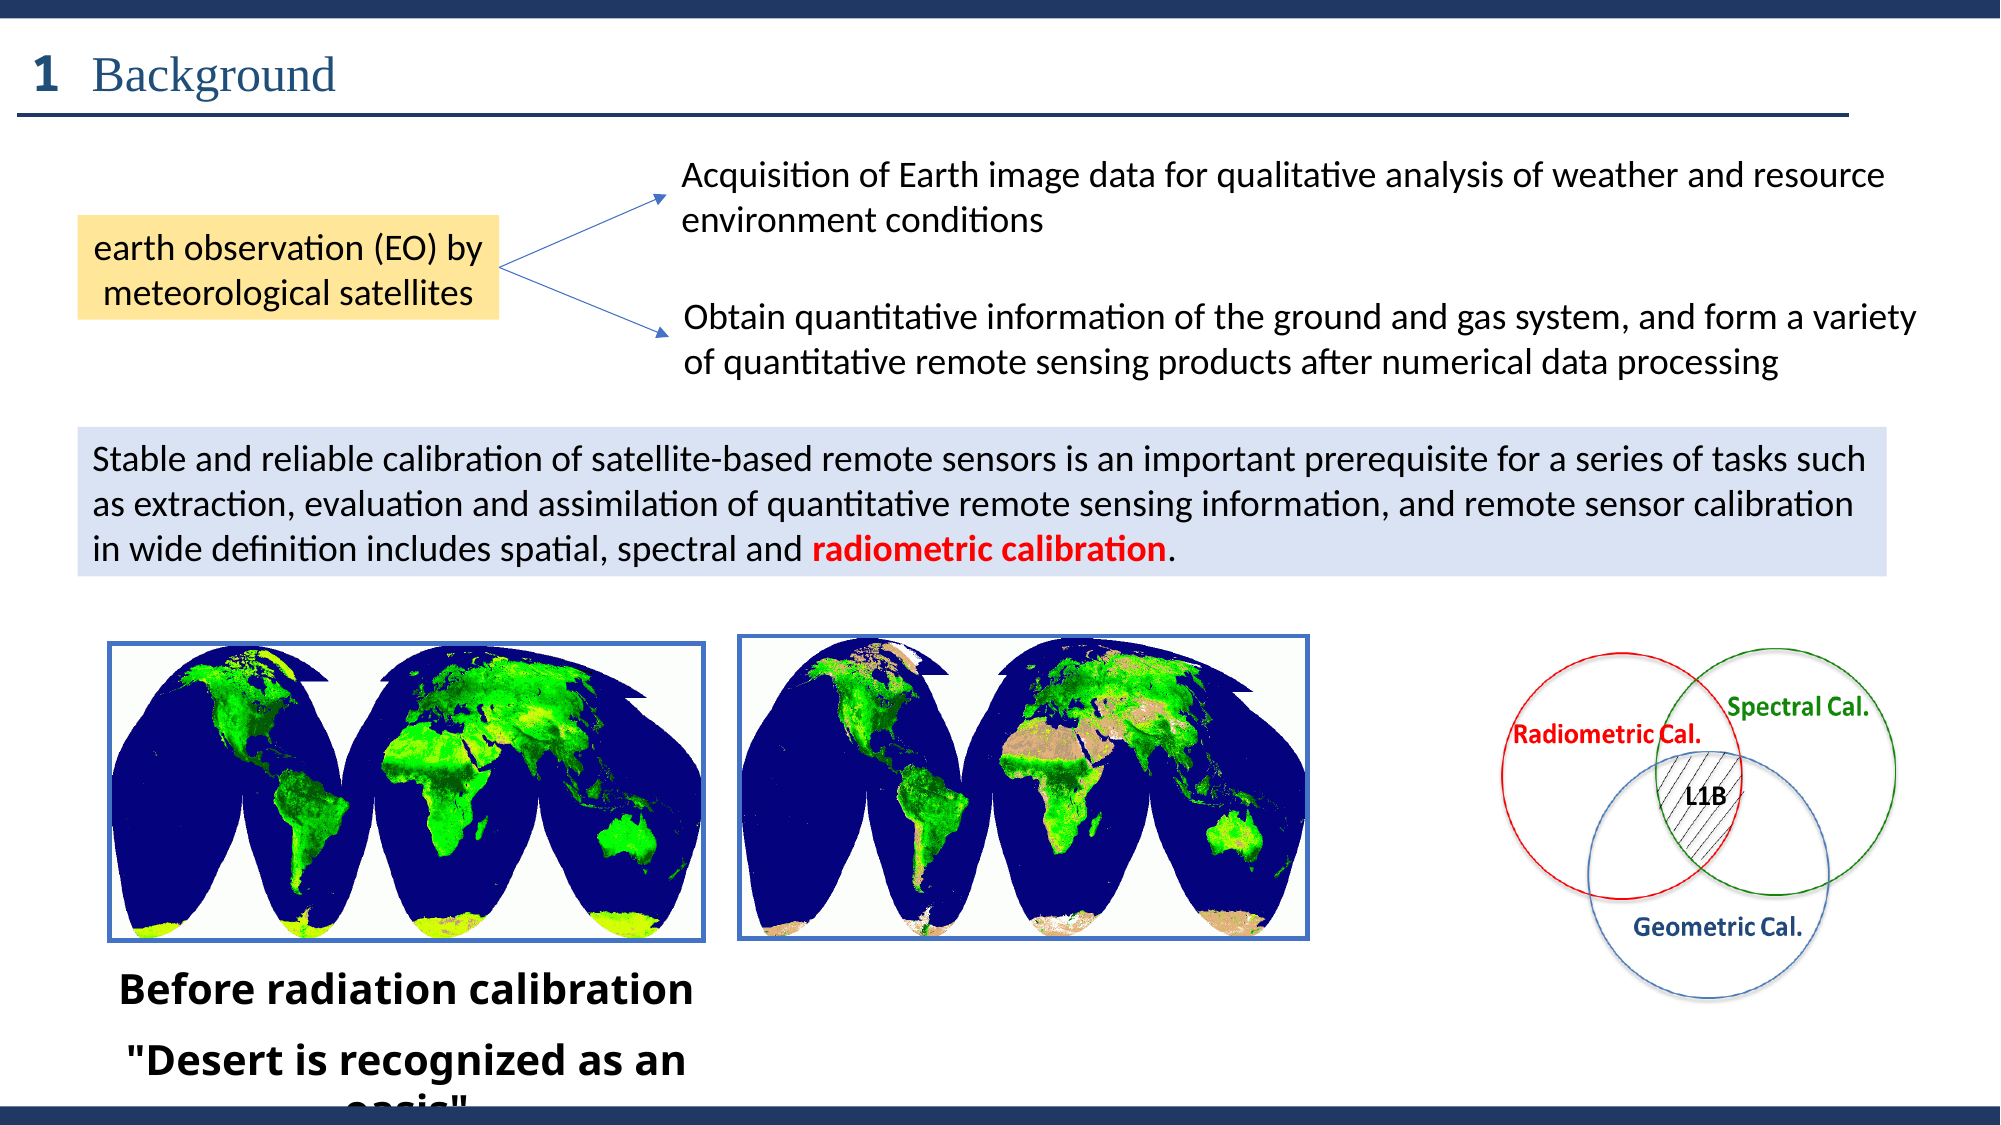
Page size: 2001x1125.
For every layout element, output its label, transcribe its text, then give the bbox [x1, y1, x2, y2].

text_box Acquisition of Earth image data for qualitative analysis of weather and resource environment conditions [666, 142, 1921, 247]
text_box [0, 0, 2000, 19]
text_box [0, 1105, 2000, 1125]
picture [111, 645, 702, 938]
picture [1495, 645, 1902, 1007]
text_box Stable and reliable calibration of satellite-based remote sensors is an important prerequisite for a series of tasks such as extraction, evaluation and assimilation of quantitative remote sensing information, and remote sensor calibration in wide definition includes spatial, spectral and radiometric calibration. [77, 426, 1887, 577]
text_box 1 Background [17, 33, 388, 109]
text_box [499, 195, 667, 267]
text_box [499, 267, 670, 338]
text_box Obtain quantitative information of the ground and gas system, and form a variety of quantitative remote sensing products after numerical data processing [668, 284, 1935, 390]
text_box Before radiation calibration "Desert is recognized as an oasis" [69, 955, 744, 1105]
text_box earth observation (EO) by meteorological satellites [77, 215, 499, 320]
picture [741, 638, 1306, 937]
